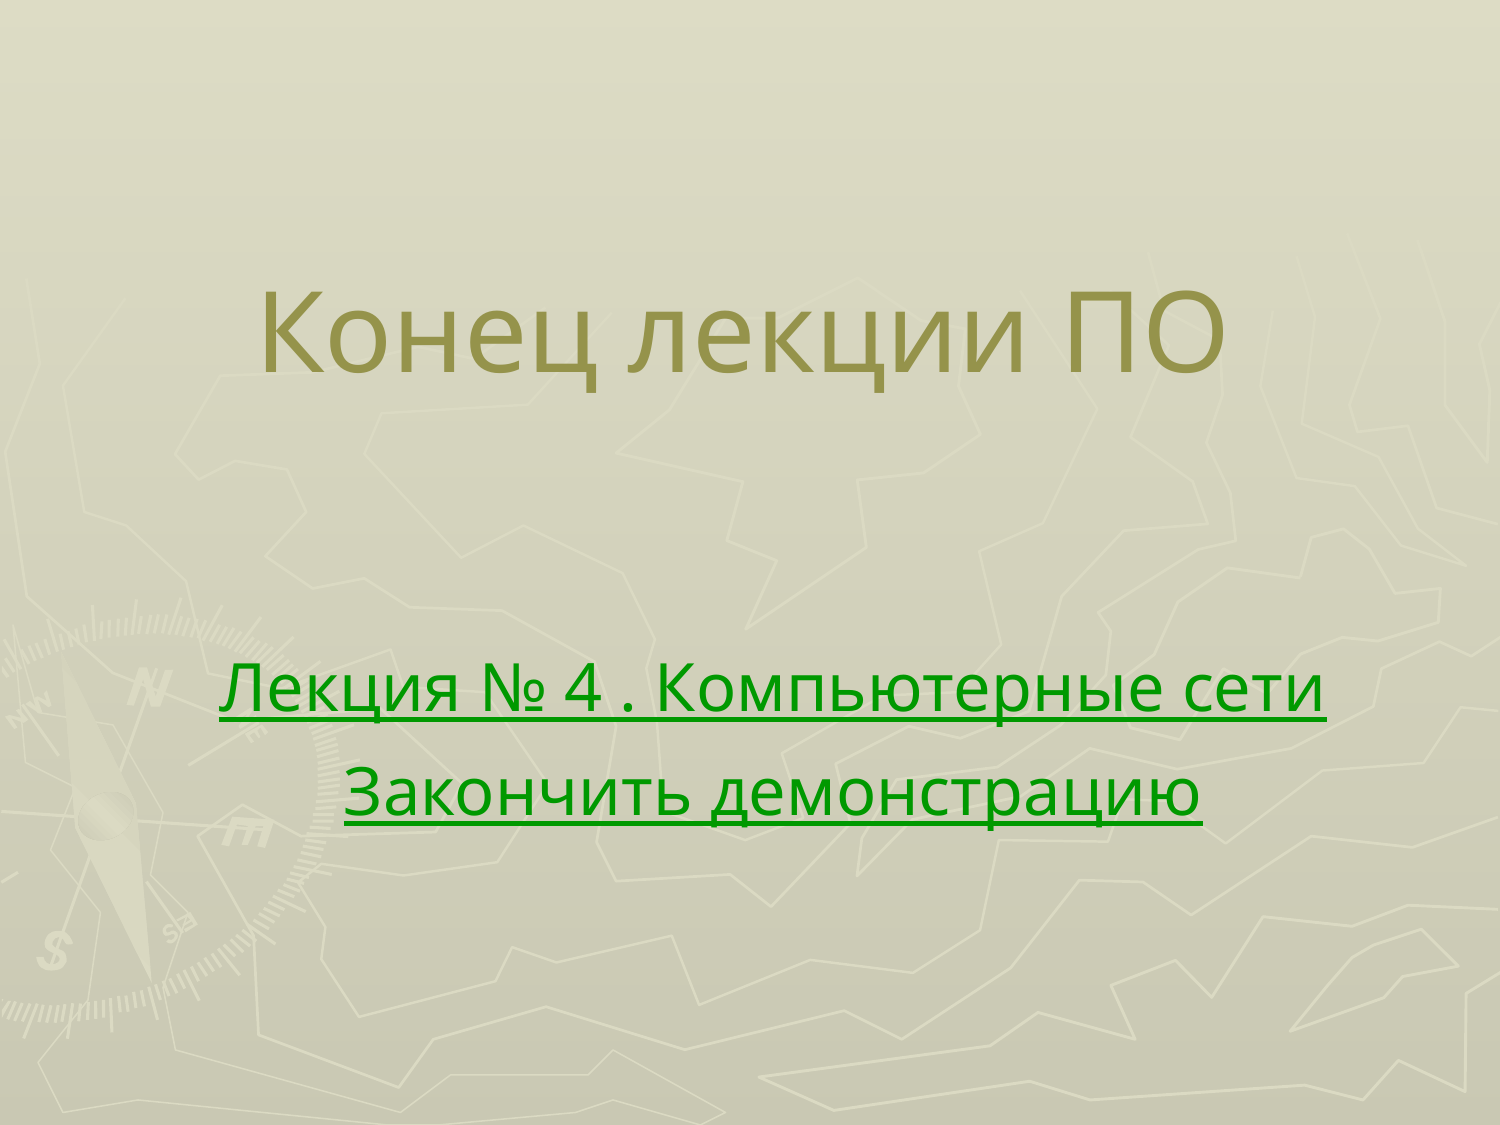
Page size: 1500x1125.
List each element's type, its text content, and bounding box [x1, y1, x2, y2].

title Конец лекции ПО [105, 116, 1381, 403]
subtitle Лекция № 4 . Компьютерные сети Закончить демонстрацию [140, 637, 1407, 926]
